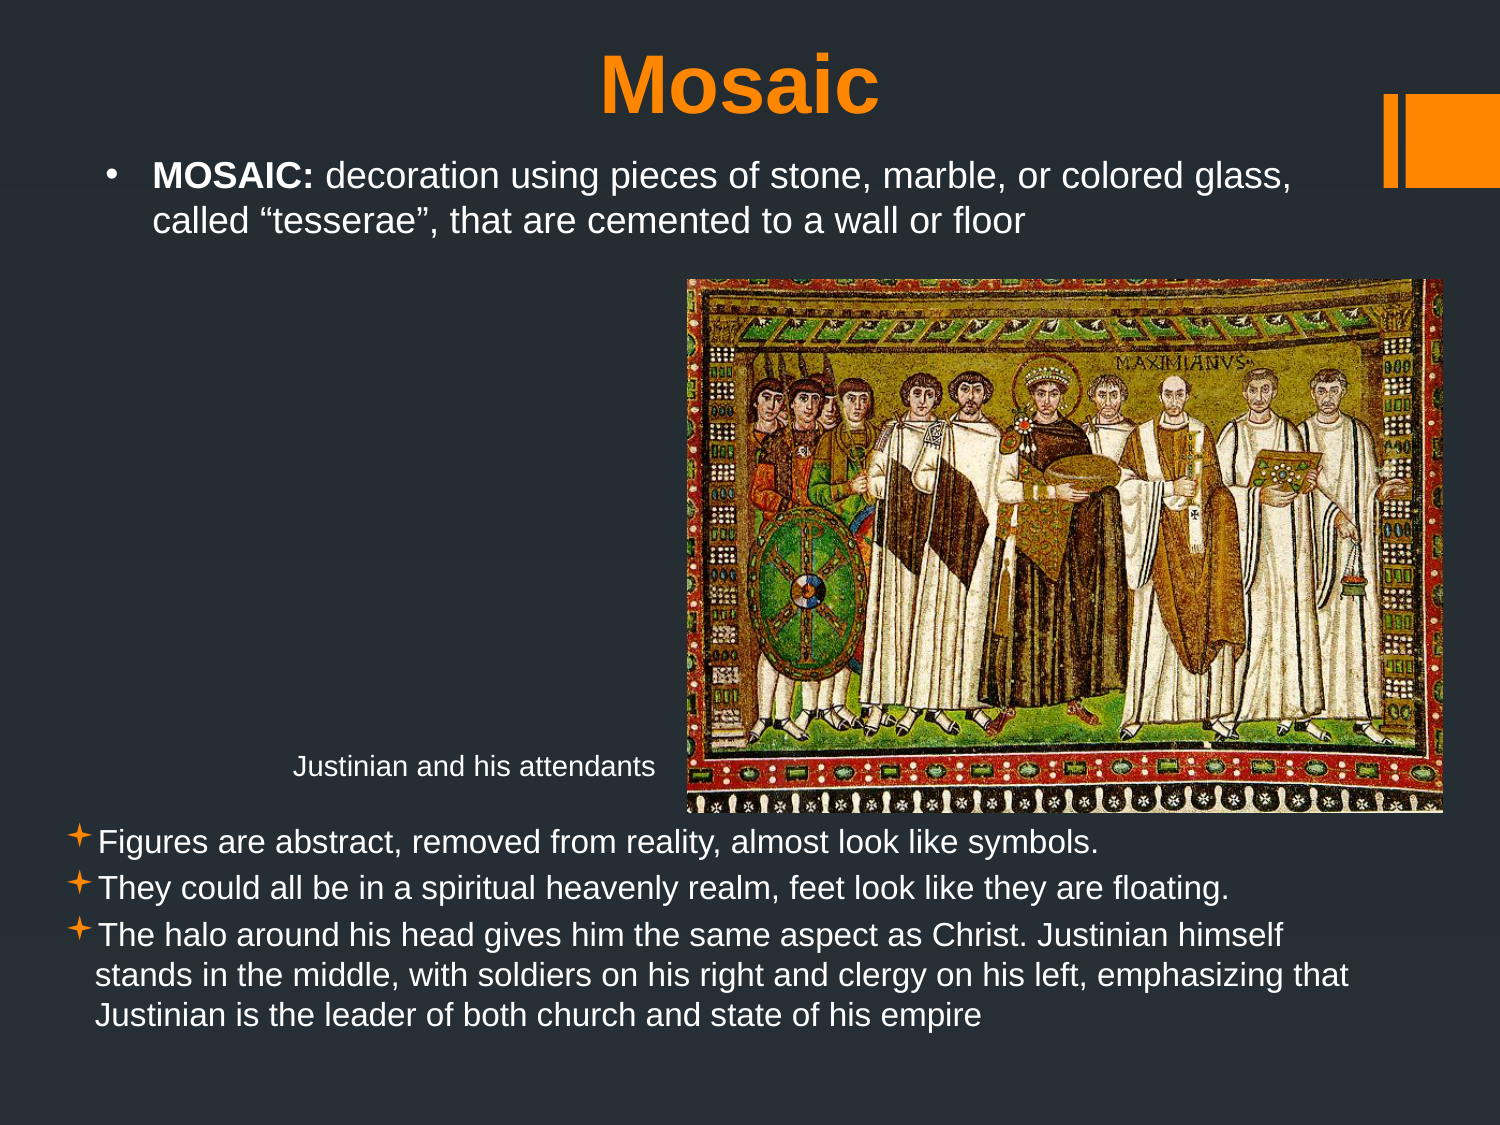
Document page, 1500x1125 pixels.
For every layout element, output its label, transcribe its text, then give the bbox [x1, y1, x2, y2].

text_box Justinian and his attendants [277, 602, 681, 790]
picture [686, 279, 1444, 813]
title Mosaic [140, 2, 1341, 138]
text_box MOSAIC: decoration using pieces of stone, marble, or colored glass, called “tesserae”, that are cemented to a wall or floor [90, 143, 1391, 249]
list Figures are abstract, removed from reality, almost look like symbols. They could all be in a spiritual heavenly realm, feet look like they are floating. The halo around his head gives him the same aspect as Christ. Justinian himself stands in the middle, with soldiers on his right and clergy on his left, emphasizing that Justinian is the leader of both church and state of his empire [42, 812, 1391, 1100]
